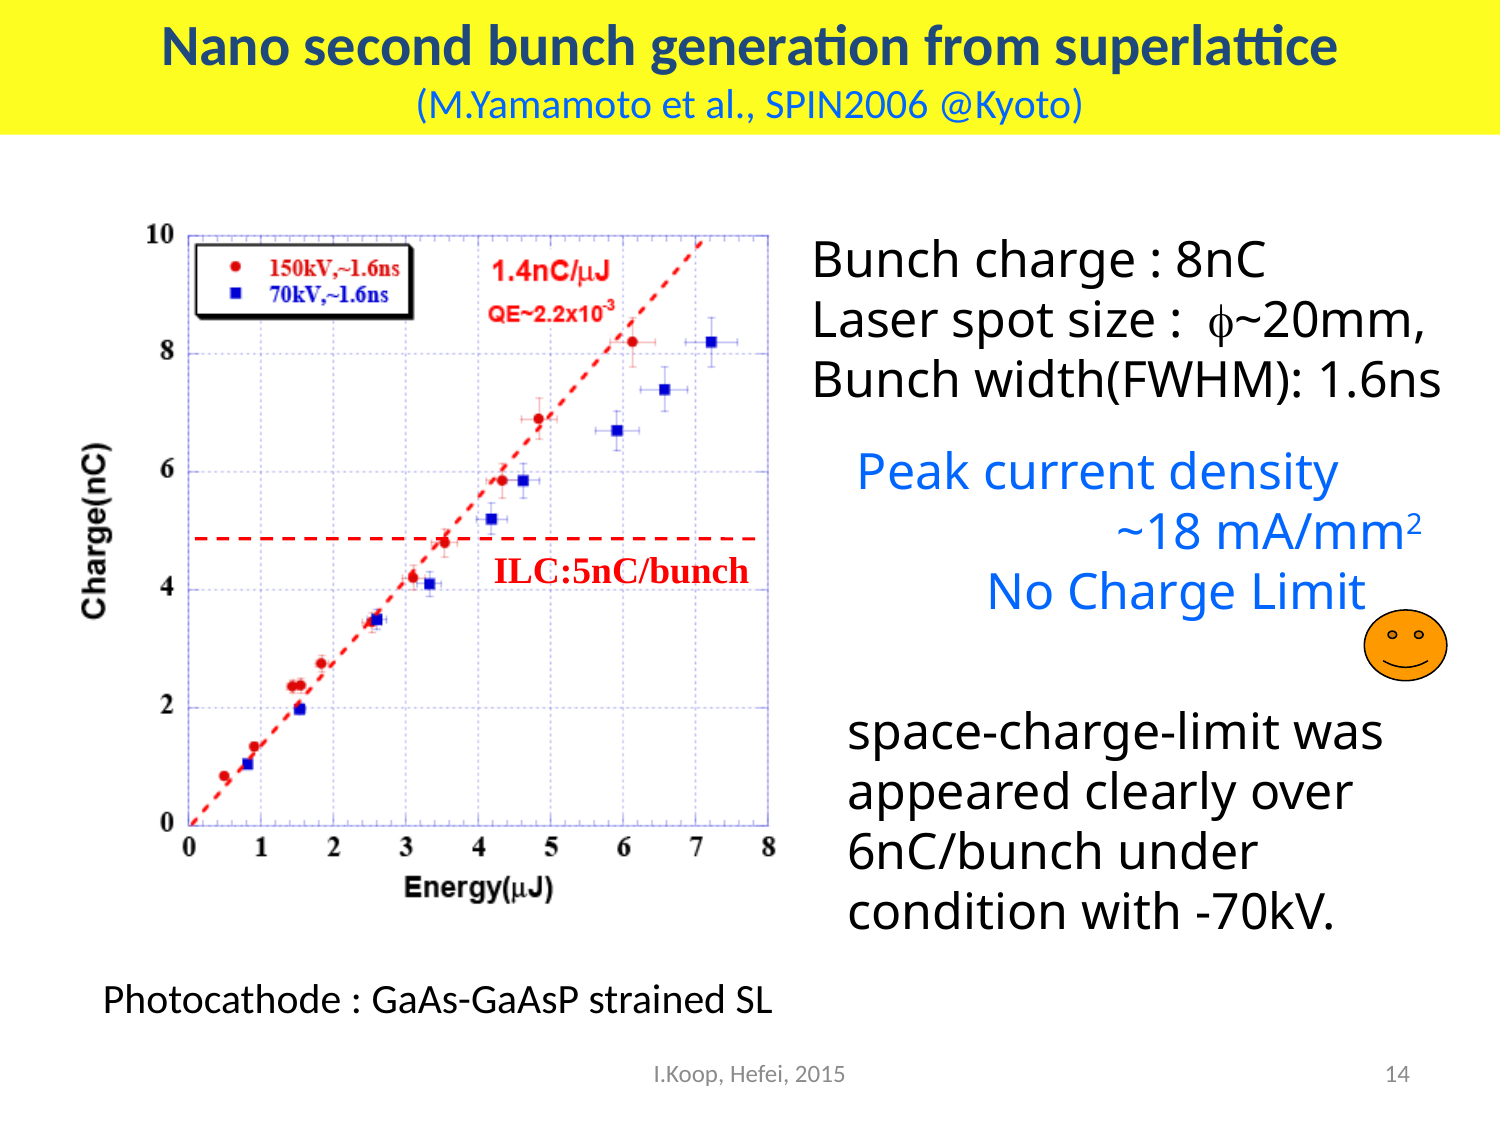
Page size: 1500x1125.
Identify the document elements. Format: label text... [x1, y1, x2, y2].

text_box [1364, 623, 1447, 681]
text_box Photocathode : GaAs-GaAsP strained SL [88, 964, 788, 1029]
slide_number 14 [1074, 1042, 1425, 1103]
text_box Nano second bunch generation from superlattice (M.Yamamoto et al., SPIN2006 @Kyoto) [0, 0, 1500, 135]
footer I.Koop, Hefei, 2015 [512, 1042, 988, 1103]
text_box space-charge-limit was appeared clearly over 6nC/bunch under condition with -70kV. [832, 692, 1448, 948]
text_box Peak current density ~18 mA/mm2 No Charge Limit [842, 432, 1438, 628]
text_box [64, 196, 798, 928]
text_box Bunch charge : 8nC Laser spot size : f~20mm, Bunch width(FWHM): 1.6ns [802, 219, 1485, 475]
